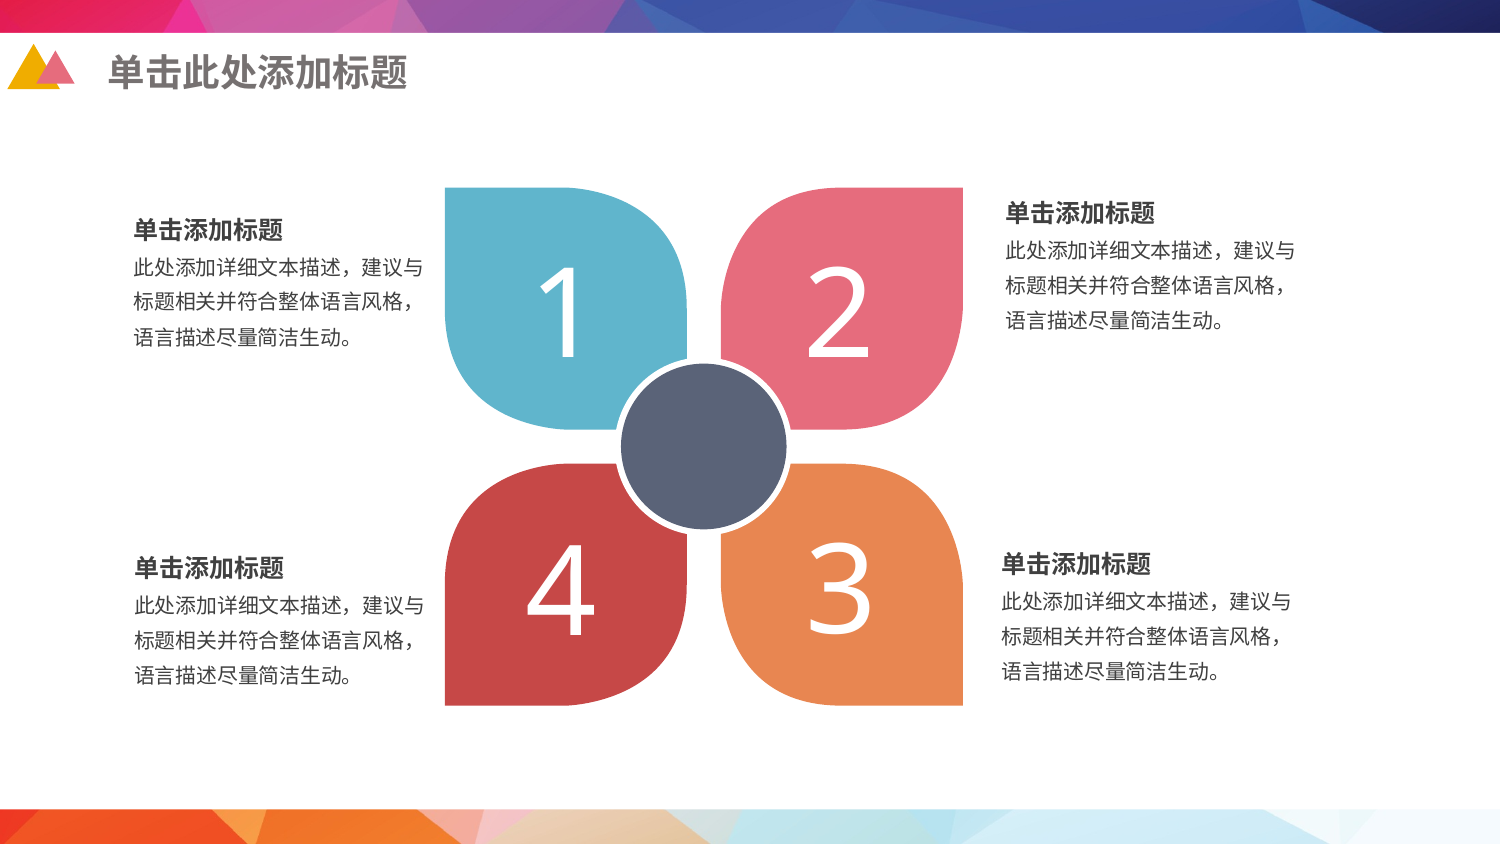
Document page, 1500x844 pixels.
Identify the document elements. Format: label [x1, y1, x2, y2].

picture [0, 0, 1500, 844]
text_box [435, 178, 972, 715]
